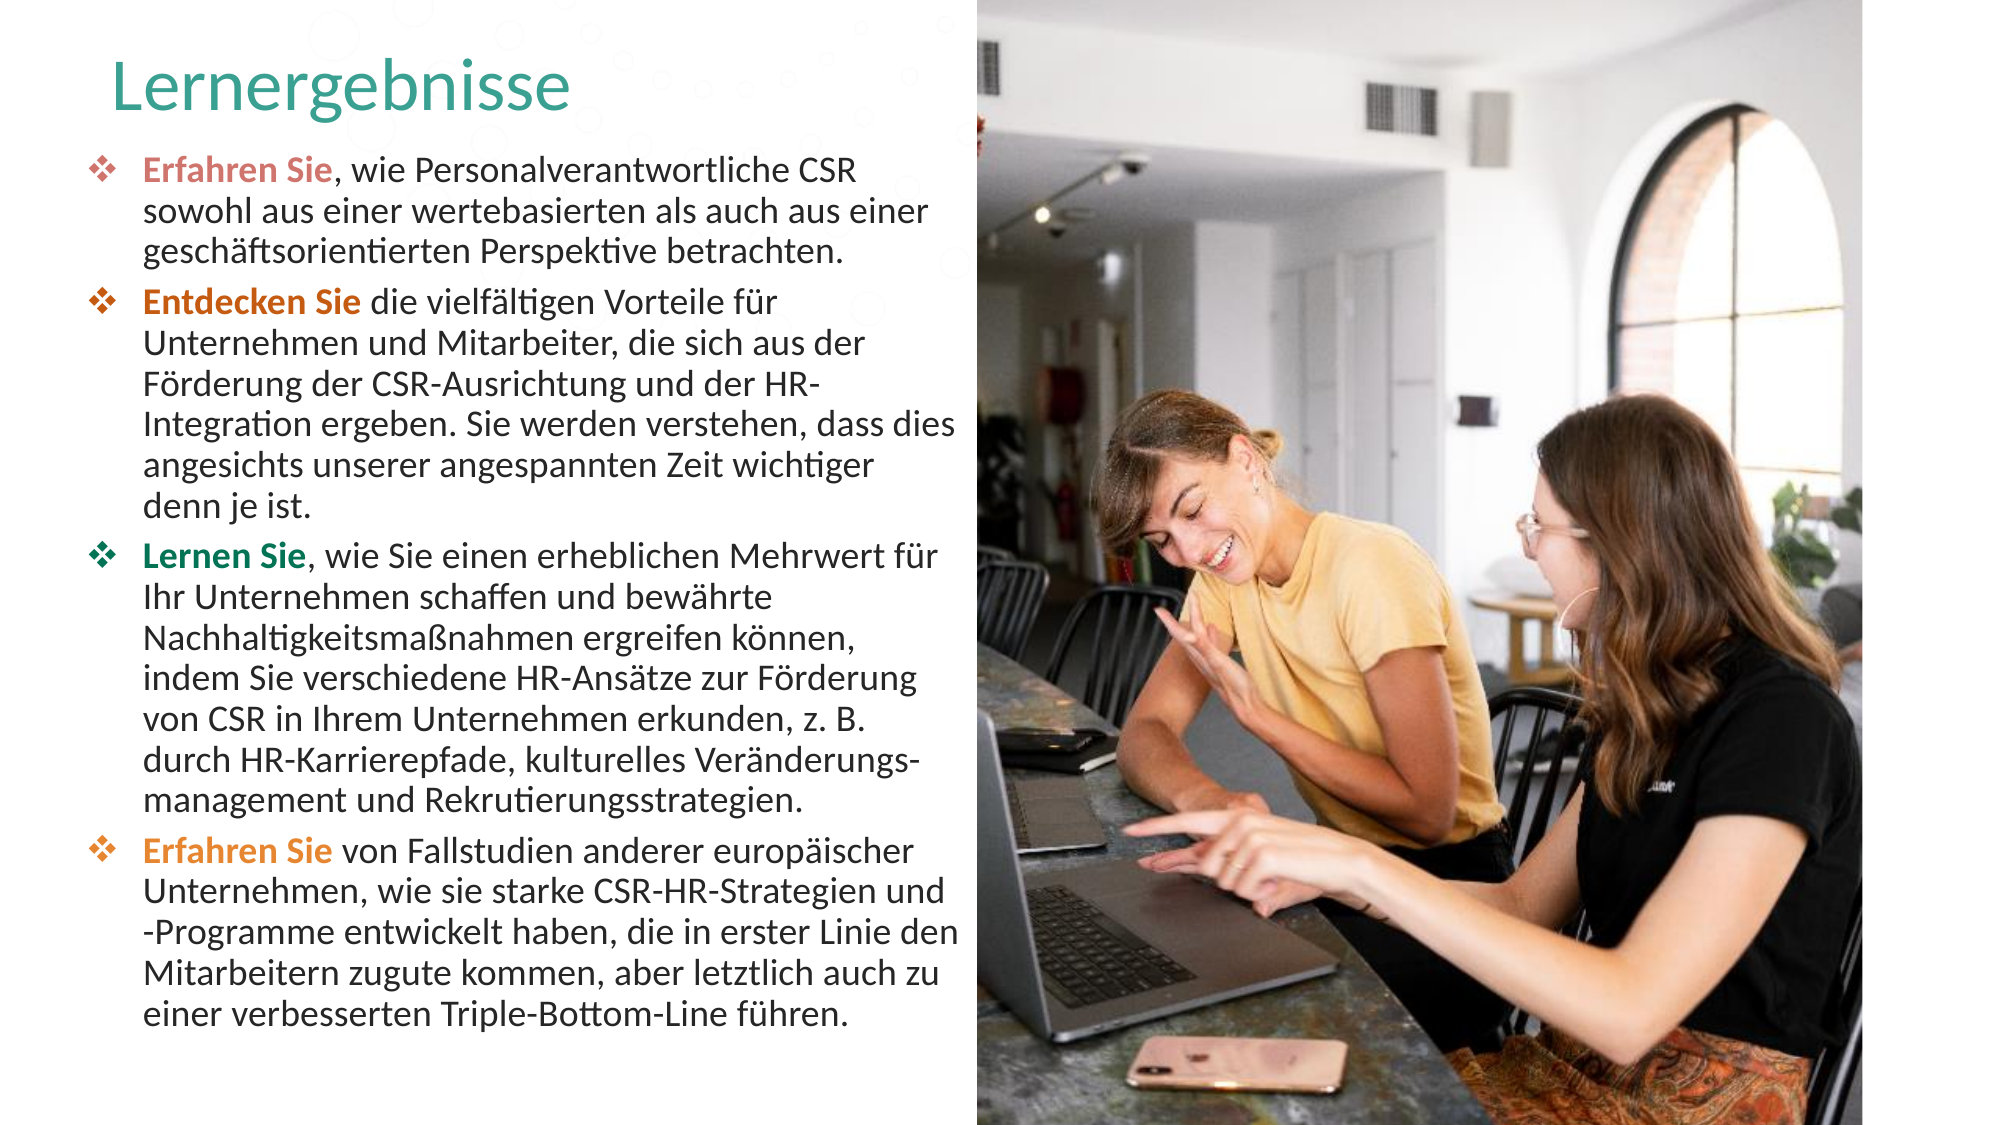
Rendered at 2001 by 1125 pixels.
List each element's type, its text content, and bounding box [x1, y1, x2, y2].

picture [977, 0, 1863, 1125]
list Erfahren Sie, wie Personalverantwortliche CSR sowohl aus einer wertebasierten als auch aus einer geschäftsorientierten Perspektive betrachten. Entdecken Sie die vielfältigen Vorteile für Unternehmen und Mitarbeiter, die sich aus der Förderung der CSR-Ausrichtung und der HR-Integration ergeben. Sie werden verstehen, dass dies angesichts unserer angespannten Zeit wichtiger denn je ist. Lernen Sie, wie Sie einen erheblichen Mehrwert für Ihr Unternehmen schaffen und bewährte Nachhaltigkeitsmaßnahmen ergreifen können, indem Sie verschiedene HR-Ansätze zur Förderung von CSR in Ihrem Unternehmen erkunden, z. B. durch HR-Karrierepfade, kulturelles Veränderungs-management und Rekrutierungsstrategien. Erfahren Sie von Fallstudien anderer europäischer Unternehmen, wie sie starke CSR-HR-Strategien und -Programme entwickelt haben, die in erster Linie den Mitarbeitern zugute kommen, aber letztlich auch zu einer verbesserten Triple-Bottom-Line führen. [70, 143, 977, 1071]
list Lernergebnisse [96, 49, 871, 143]
